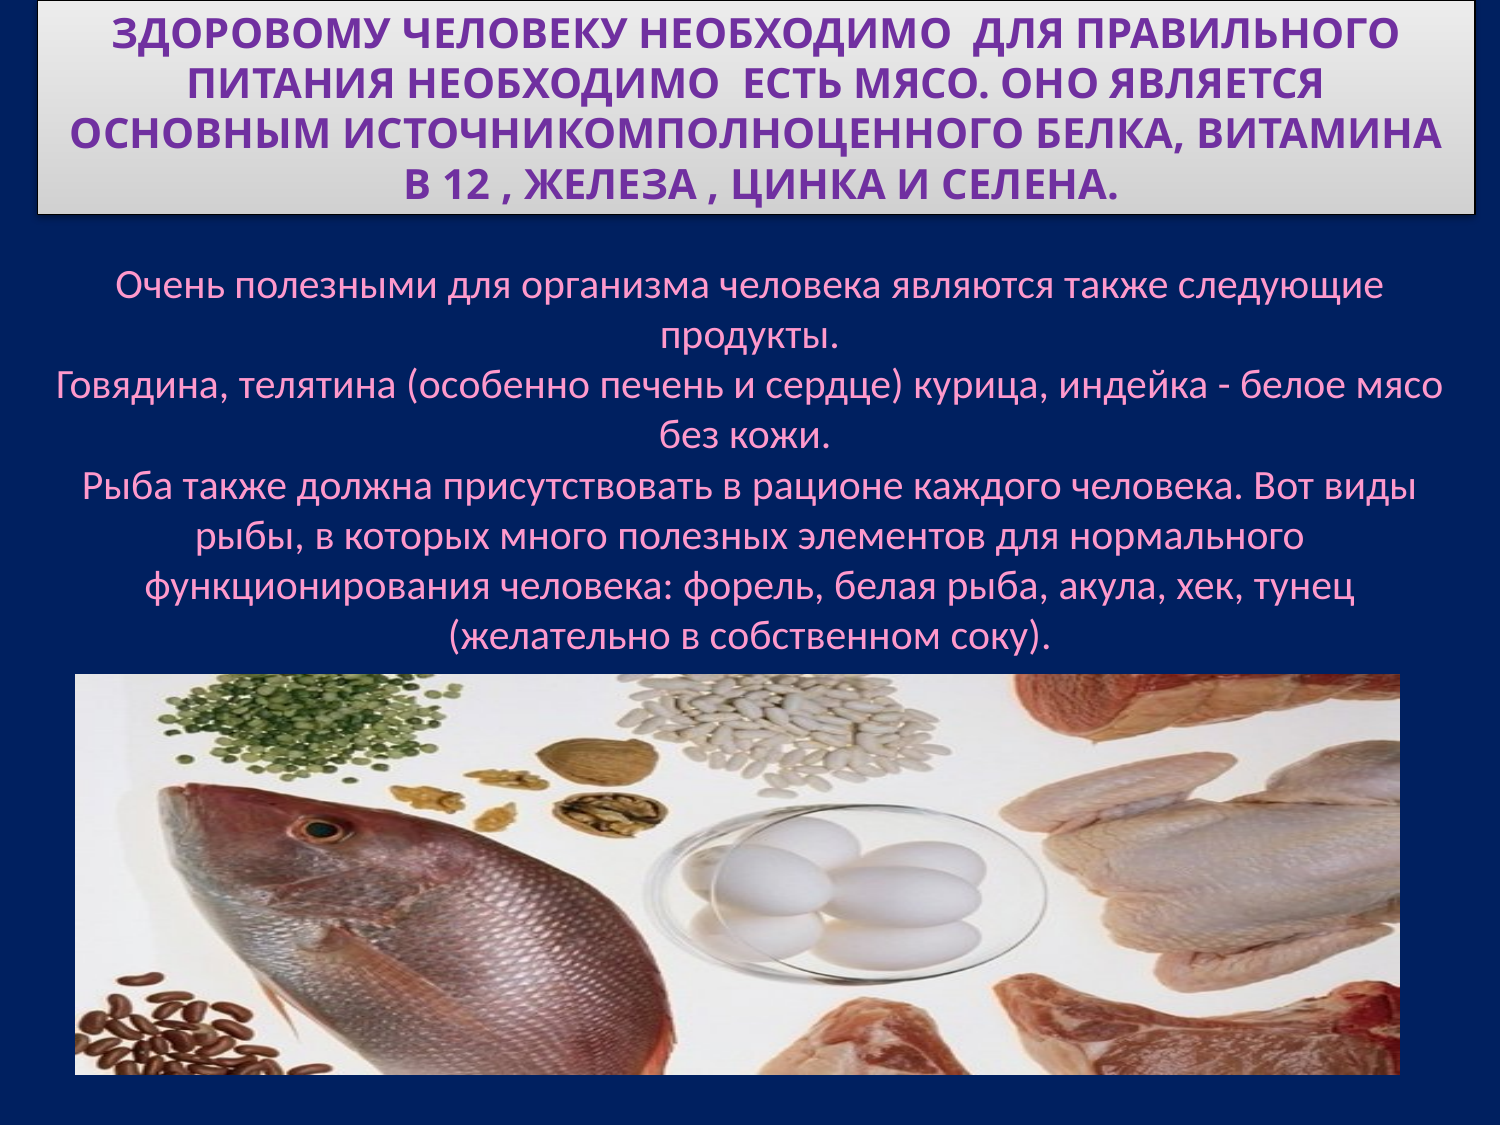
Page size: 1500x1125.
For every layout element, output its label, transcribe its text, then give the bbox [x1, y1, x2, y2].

picture [74, 674, 1401, 1076]
text_box Очень полезными для организма человека являются также следующие продукты. Говядина, телятина (особенно печень и сердце) курица, индейка - белое мясо без кожи. Рыба также должна присутствовать в рационе каждого человека. Вот виды рыбы, в которых много полезных элементов для нормального функционирования человека: форель, белая рыба, акула, хек, тунец (желательно в собственном соку). [24, 249, 1475, 665]
text_box ЗДОРОВОМУ ЧЕЛОВЕКУ НЕОБХОДИМО ДЛЯ ПРАВИЛЬНОГО ПИТАНИЯ НЕОБХОДИМО ЕСТЬ МЯСО. ОНО ЯВЛЯЕТСЯ ОСНОВНЫМ ИСТОЧНИКОМПОЛНОЦЕННОГО БЕЛКА, ВИТАМИНА В 12 , ЖЕЛЕЗА , ЦИНКА И СЕЛЕНА. [37, 0, 1476, 215]
